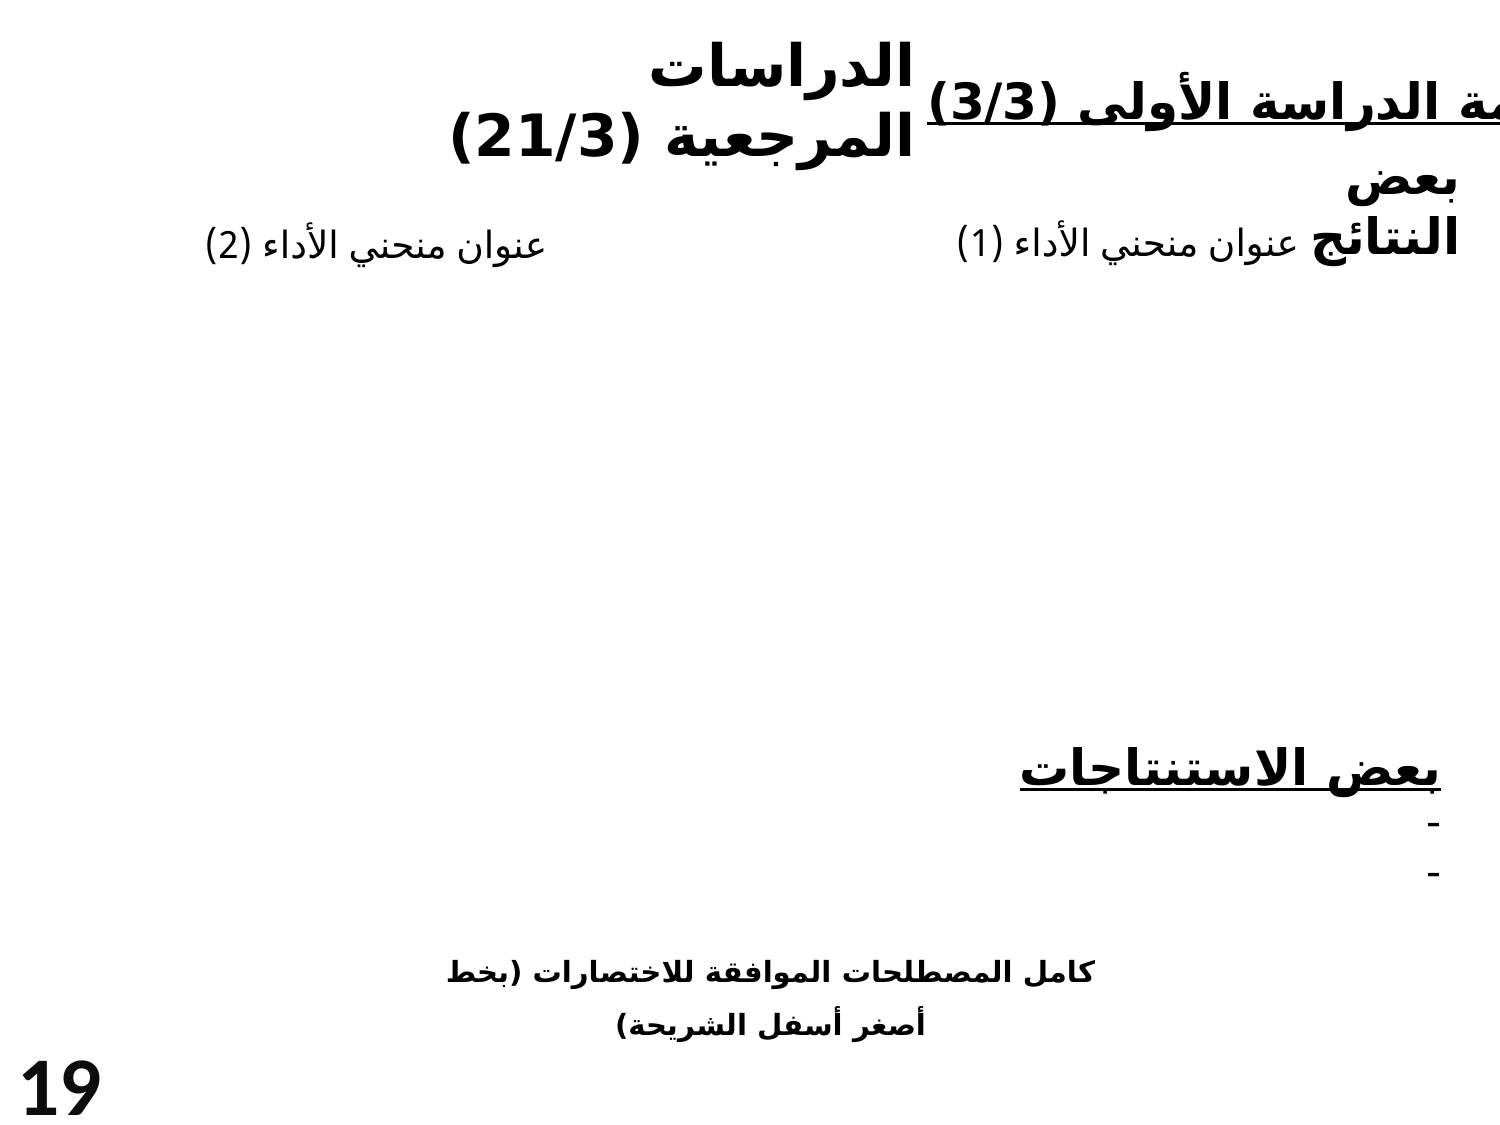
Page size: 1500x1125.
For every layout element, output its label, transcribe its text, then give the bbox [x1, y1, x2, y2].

slide_number 19 [2, 1051, 164, 1112]
text_box بعض الاستنتاجات - - [41, 727, 1457, 903]
text_box الدراسات المرجعية (21/3) [376, 20, 931, 176]
text_box عنوان منحني الأداء (2) [123, 213, 629, 273]
text_box عنوان منحني الأداء (1) [892, 211, 1214, 272]
text_box تتمة الدراسة الأولى (3/3) [912, 61, 1500, 137]
text_box بعض النتائج [1214, 137, 1476, 273]
text_box كامل المصطلحات الموافقة للاختصارات (بخط أصغر أسفل الشريحة) [395, 928, 1146, 1049]
